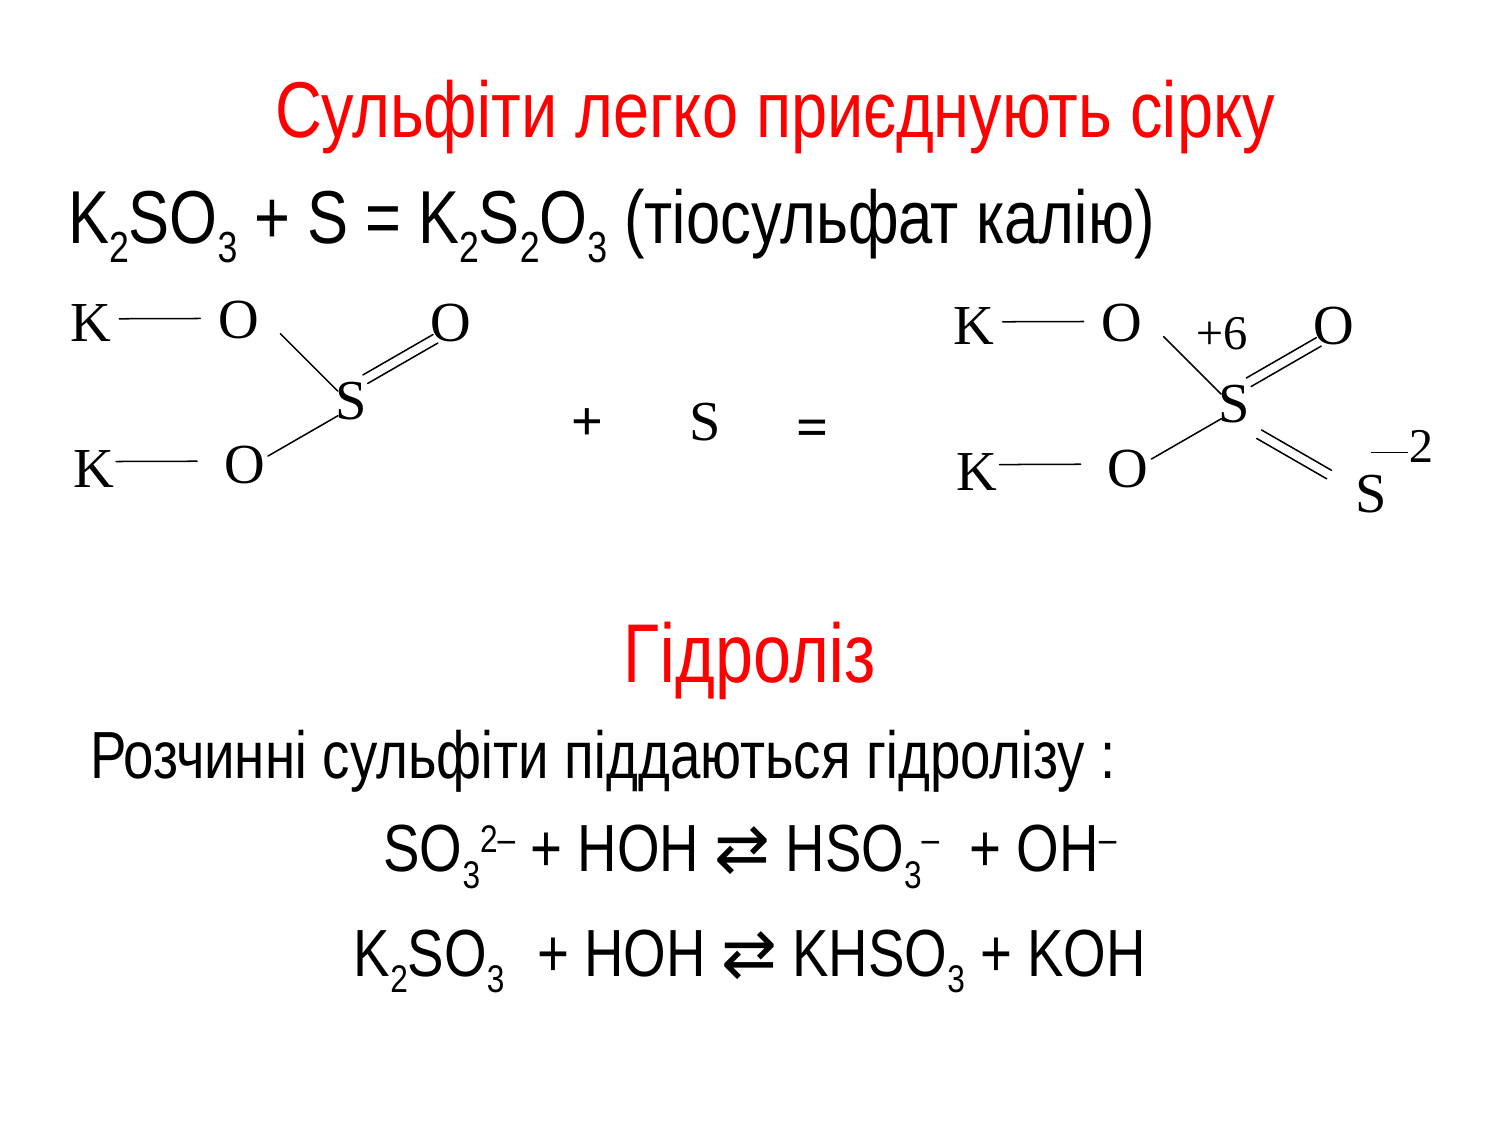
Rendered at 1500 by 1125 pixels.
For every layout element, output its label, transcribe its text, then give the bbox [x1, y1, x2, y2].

text_box Гідроліз [74, 591, 1425, 707]
list K2SO3 + S = K2S2O3 (тіосульфат калію) [53, 160, 1479, 279]
title Сульфіти легко приєднують сірку [100, 30, 1451, 160]
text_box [64, 278, 1440, 526]
text_box Розчинні сульфіти піддаються гідролізу : SO32– + HOH ⇄ HSO3– + OH– K2SO3 + HOH ⇄ KHSO3 + KOH [74, 707, 1425, 1028]
